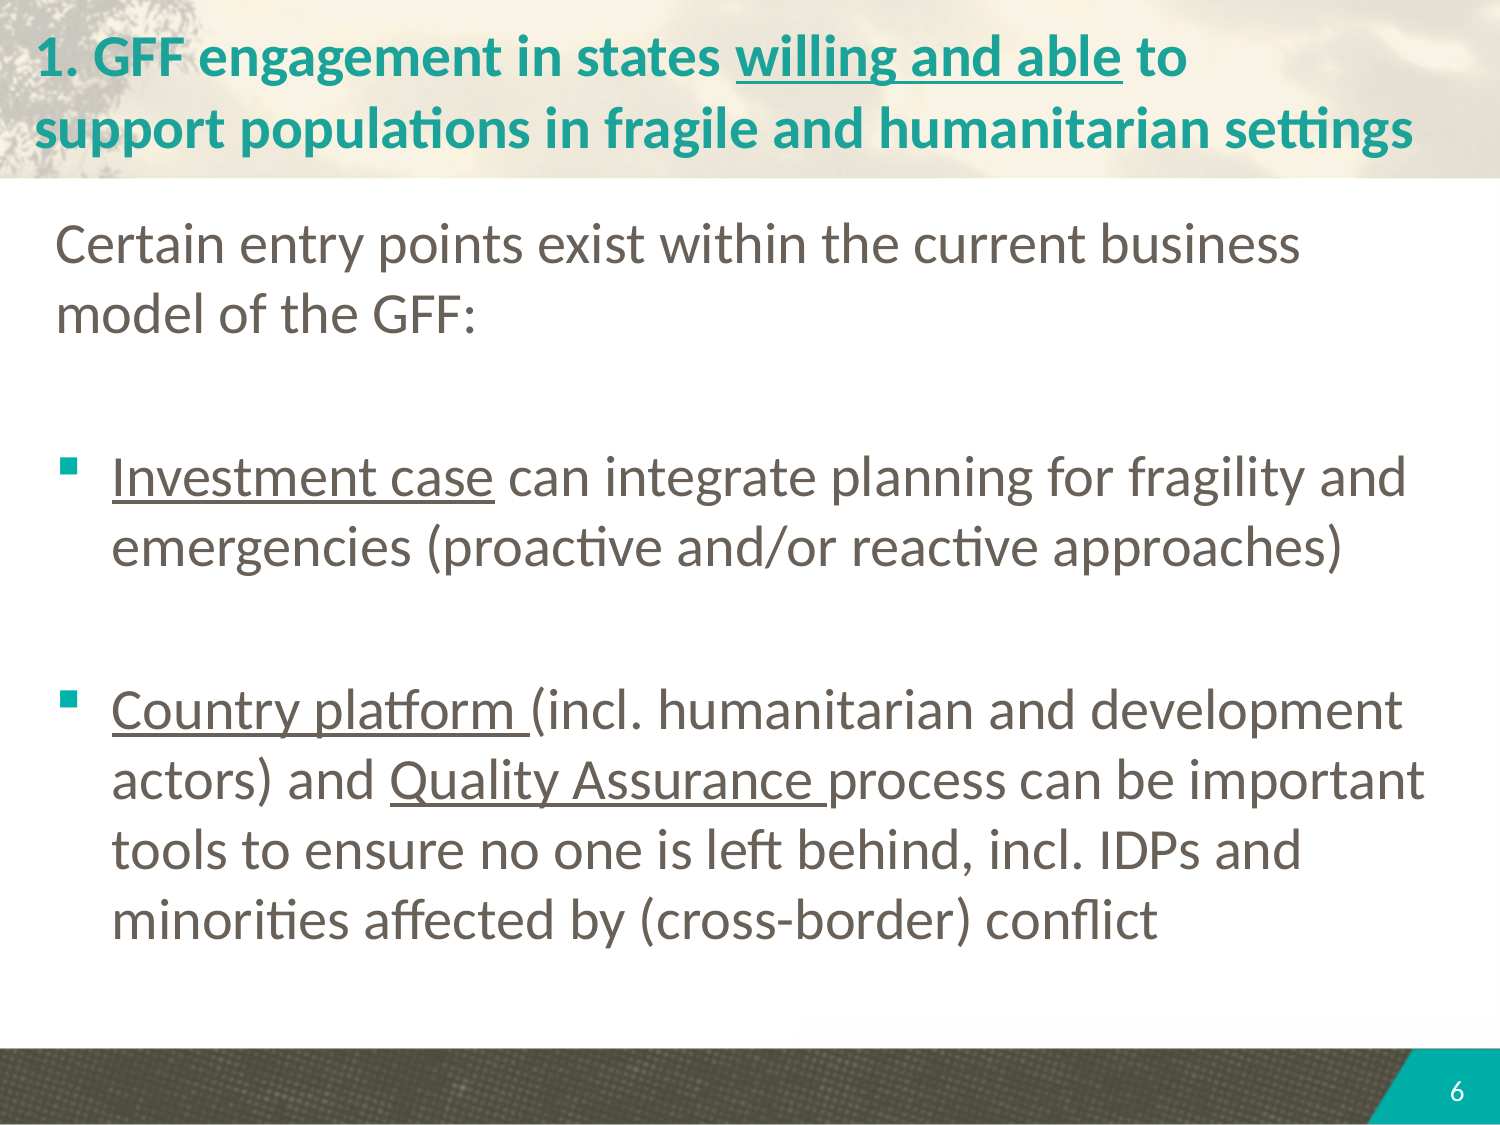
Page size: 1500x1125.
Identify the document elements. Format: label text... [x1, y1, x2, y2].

picture [0, 0, 1500, 1125]
list Certain entry points exist within the current business model of the GFF: Investment case can integrate planning for fragility and emergencies (proactive and/or reactive approaches) Country platform (incl. humanitarian and development actors) and Quality Assurance process can be important tools to ensure no one is left behind, incl. IDPs and minorities affected by (cross-border) conflict [40, 197, 1459, 1017]
title 1. GFF engagement in states willing and able to support populations in fragile and humanitarian settings [19, 1, 1480, 176]
slide_number 6 [1129, 1060, 1480, 1120]
